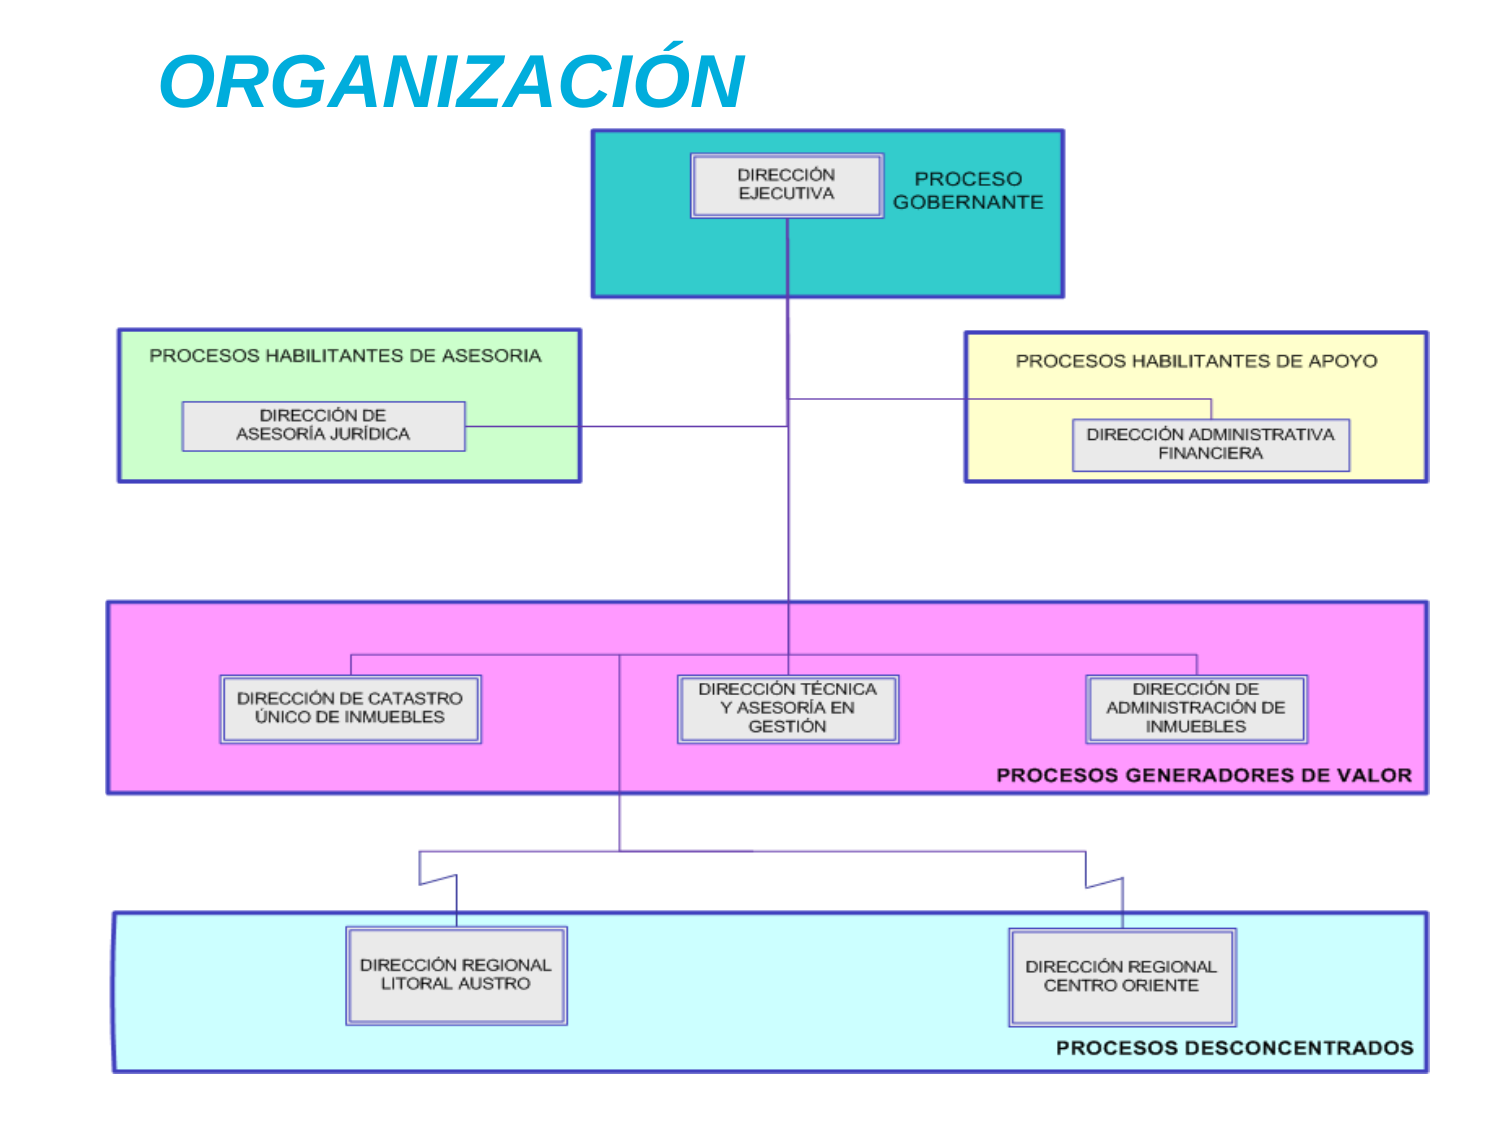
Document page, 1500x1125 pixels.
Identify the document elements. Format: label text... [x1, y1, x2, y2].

picture [104, 128, 1431, 1074]
text_box Organización [0, 12, 1395, 123]
